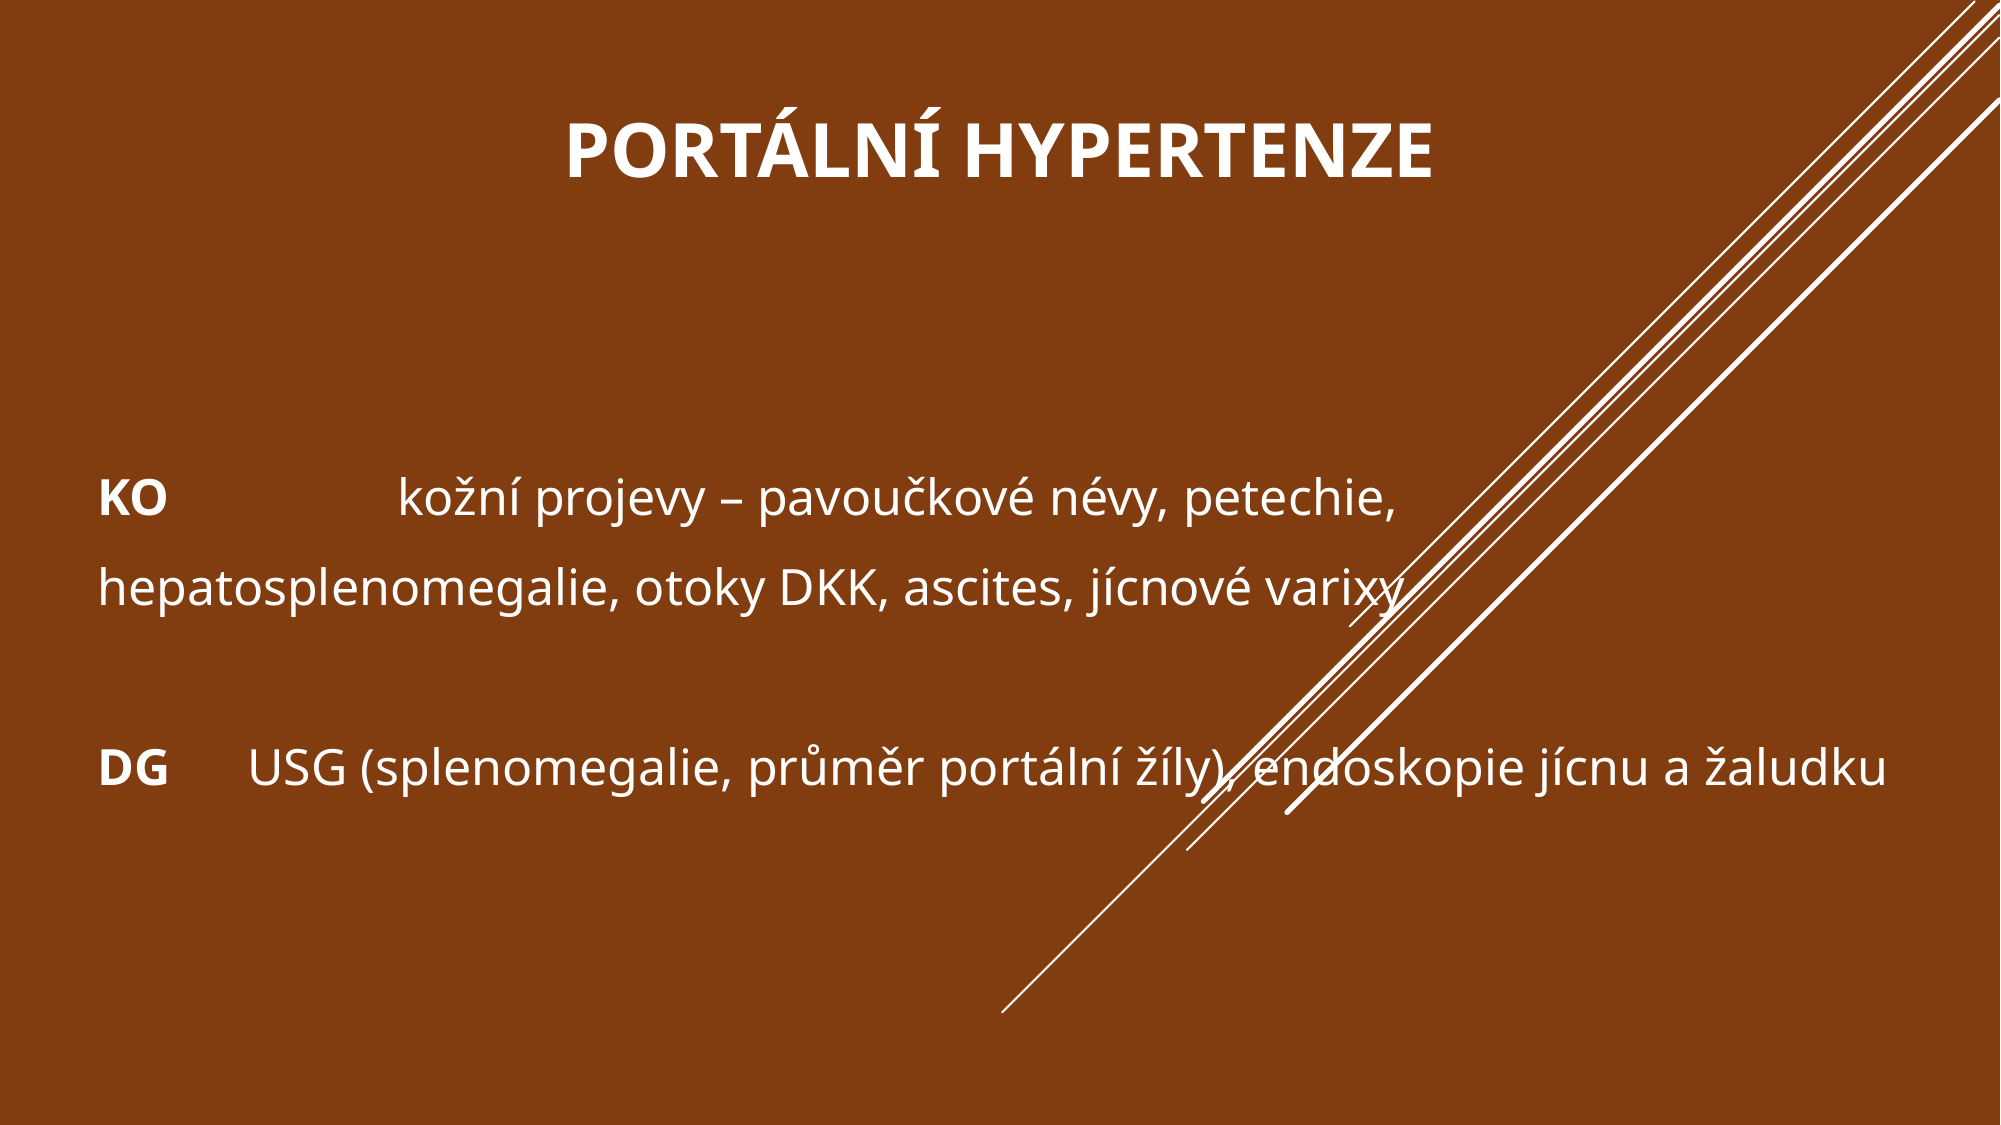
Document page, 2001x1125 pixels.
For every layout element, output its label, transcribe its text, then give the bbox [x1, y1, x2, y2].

text_box KO kožní projevy – pavoučkové névy, petechie, hepatosplenomegalie, otoky DKK, ascites, jícnové varixy DG USG (splenomegalie, průměr portální žíly), endoskopie jícnu a žaludku [82, 367, 1949, 803]
title Portální hypertenze [66, 38, 1934, 200]
